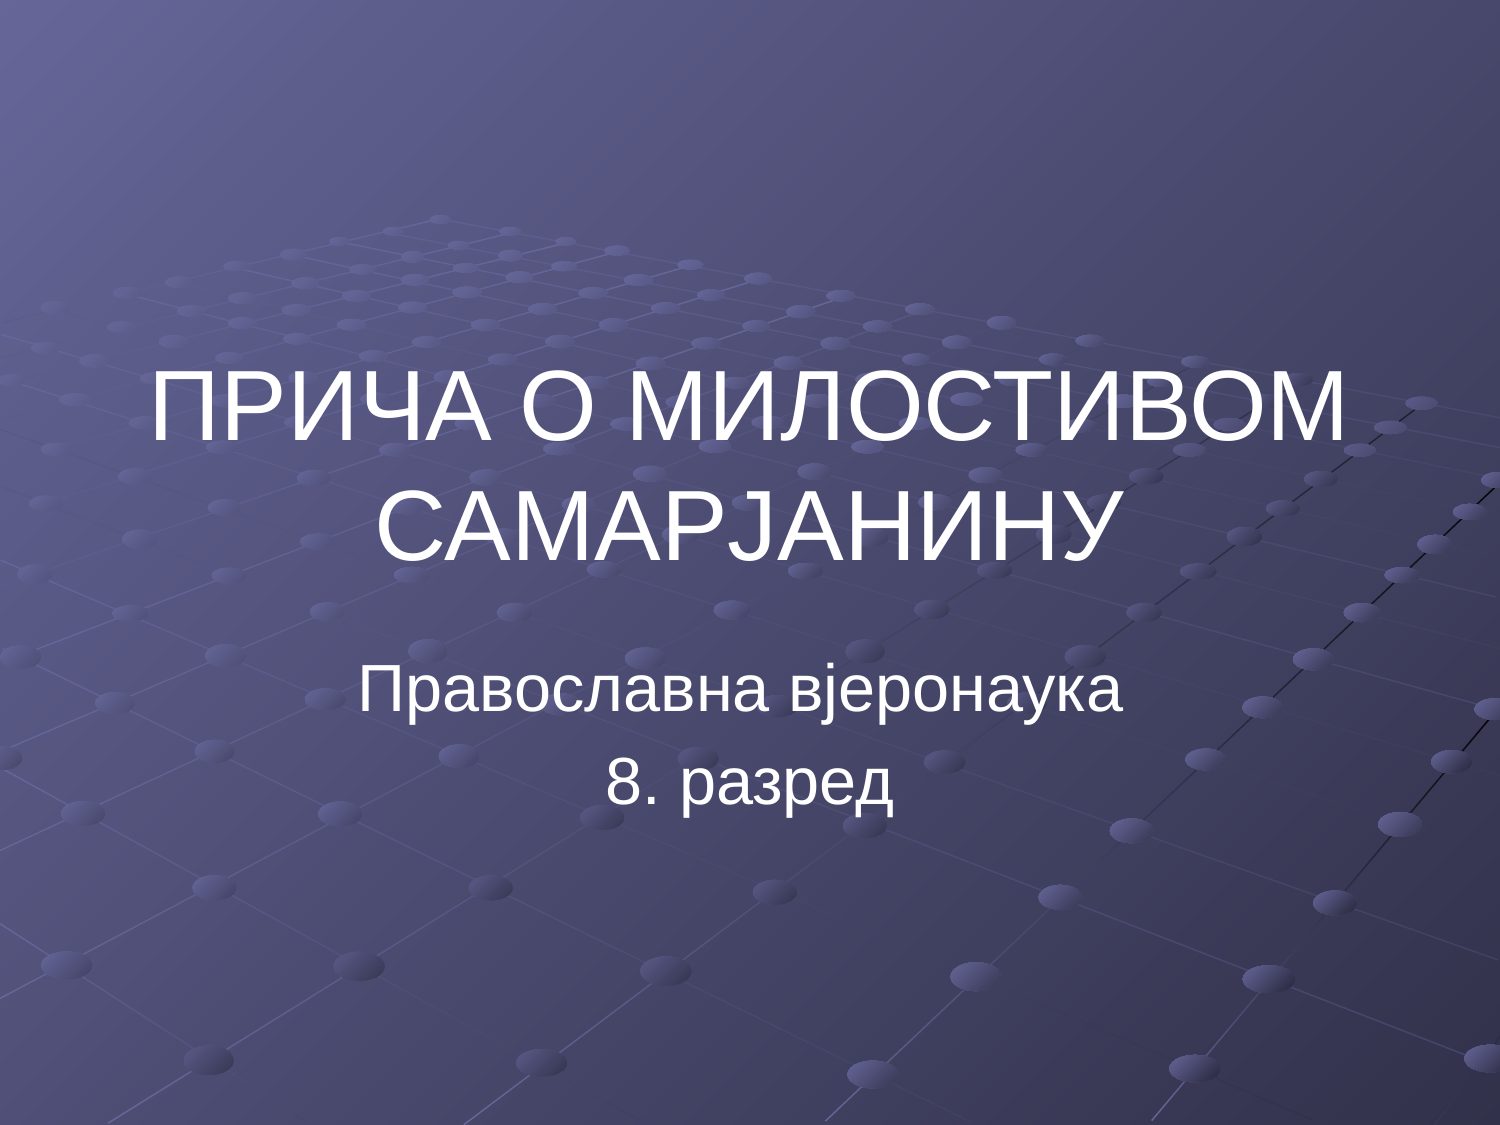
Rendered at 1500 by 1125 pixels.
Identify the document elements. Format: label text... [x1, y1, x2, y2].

subtitle Православна вјеронаука 8. разред [225, 637, 1275, 825]
title ПРИЧА О МИЛОСТИВОМ САМАРЈАНИНУ [112, 302, 1388, 588]
